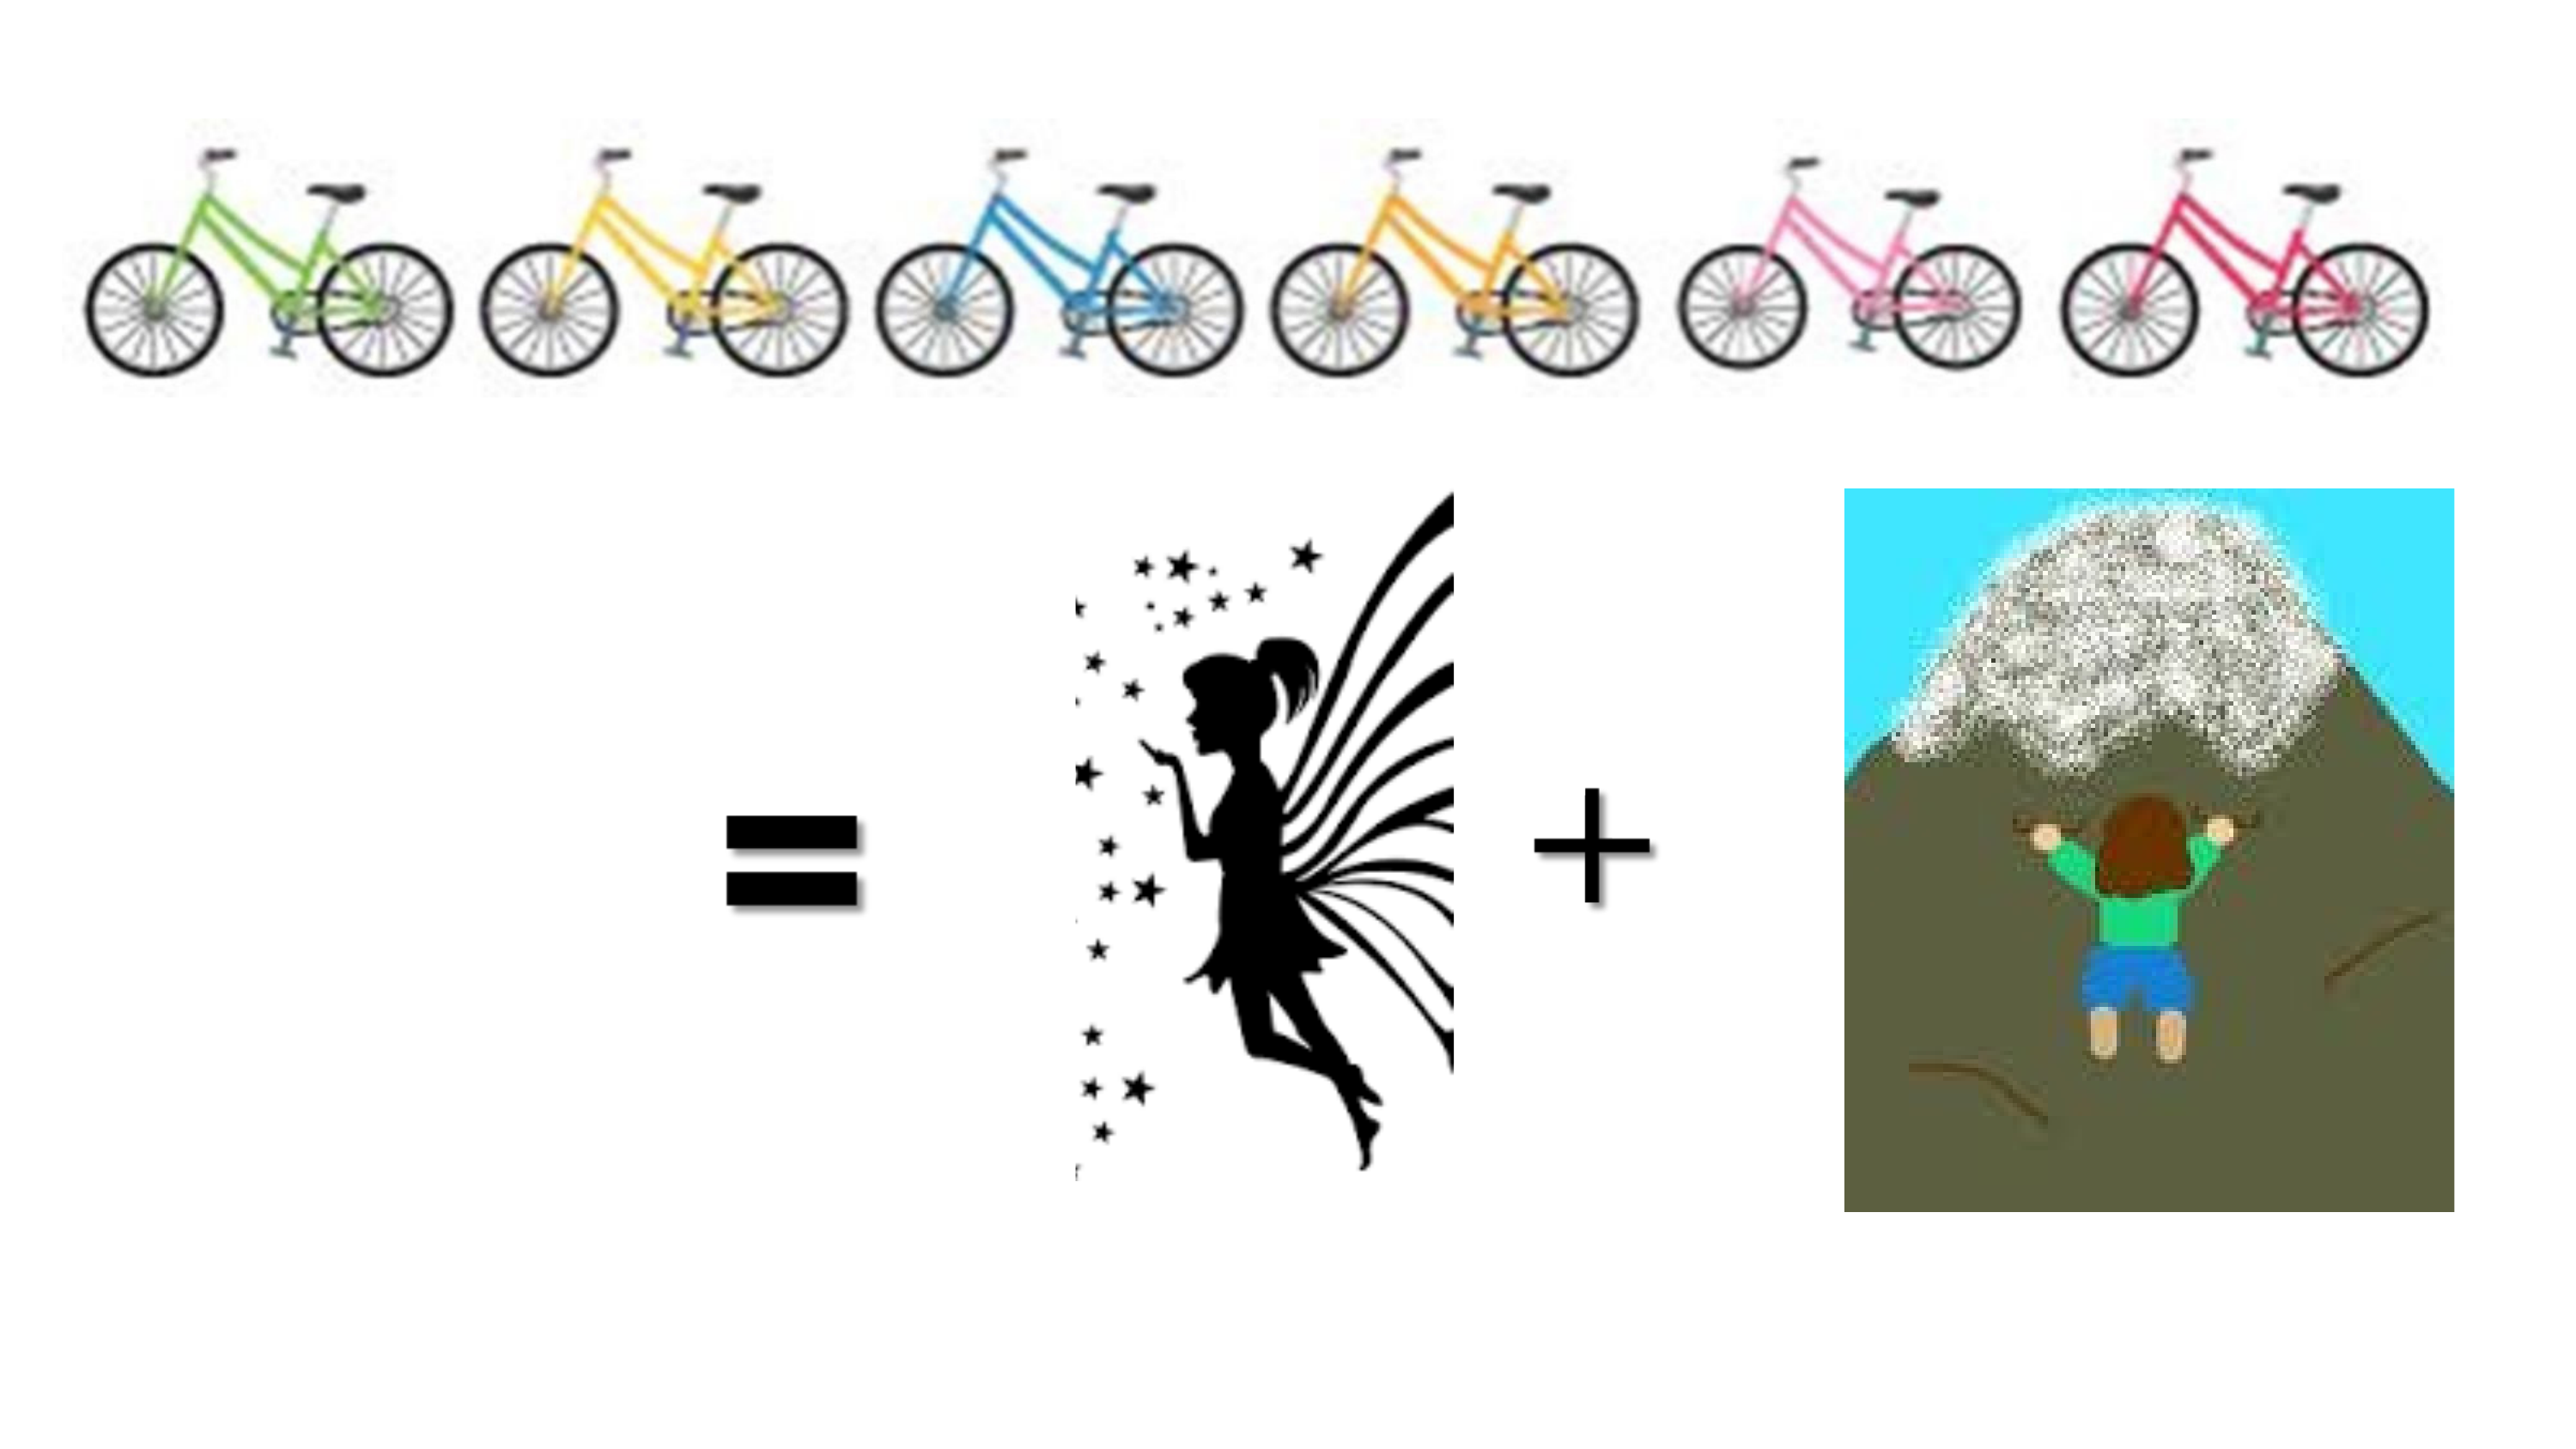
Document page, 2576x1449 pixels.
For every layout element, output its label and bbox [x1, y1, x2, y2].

text_box [1844, 488, 2455, 1212]
text_box [725, 815, 872, 920]
text_box [1398, 642, 1797, 1112]
text_box [62, 118, 2453, 397]
text_box [1075, 458, 1455, 1181]
